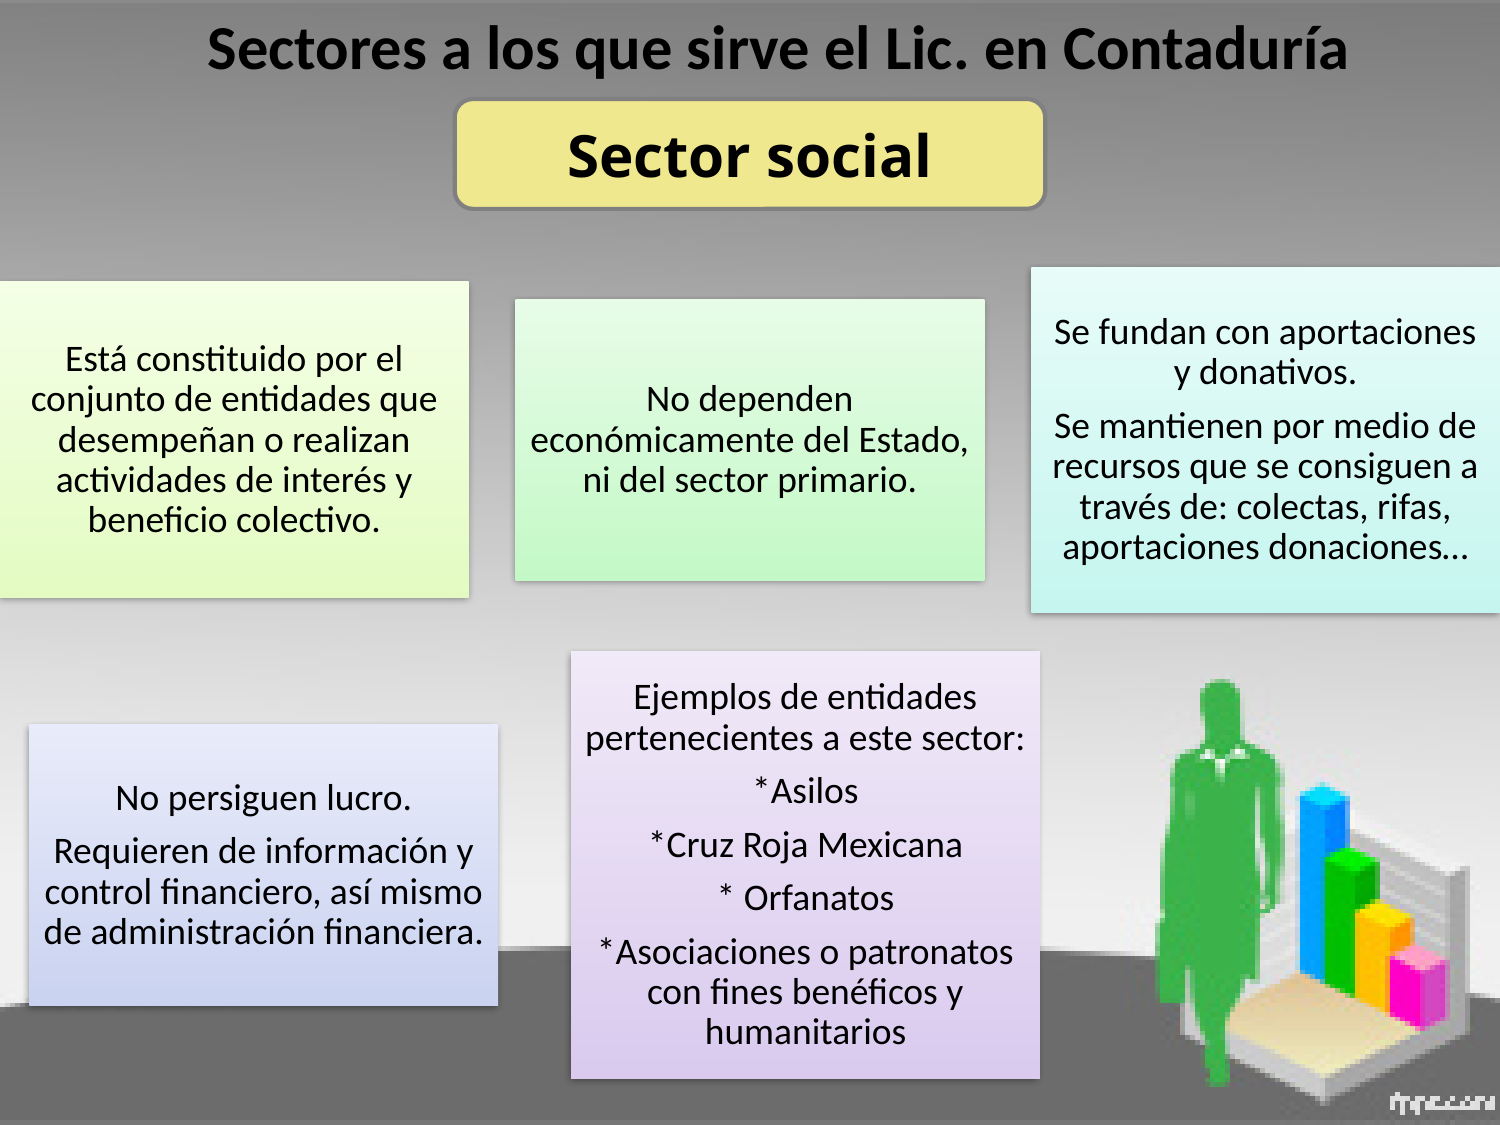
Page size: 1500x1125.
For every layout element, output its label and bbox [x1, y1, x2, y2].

picture [0, 0, 1500, 228]
text_box [0, 228, 1500, 1125]
